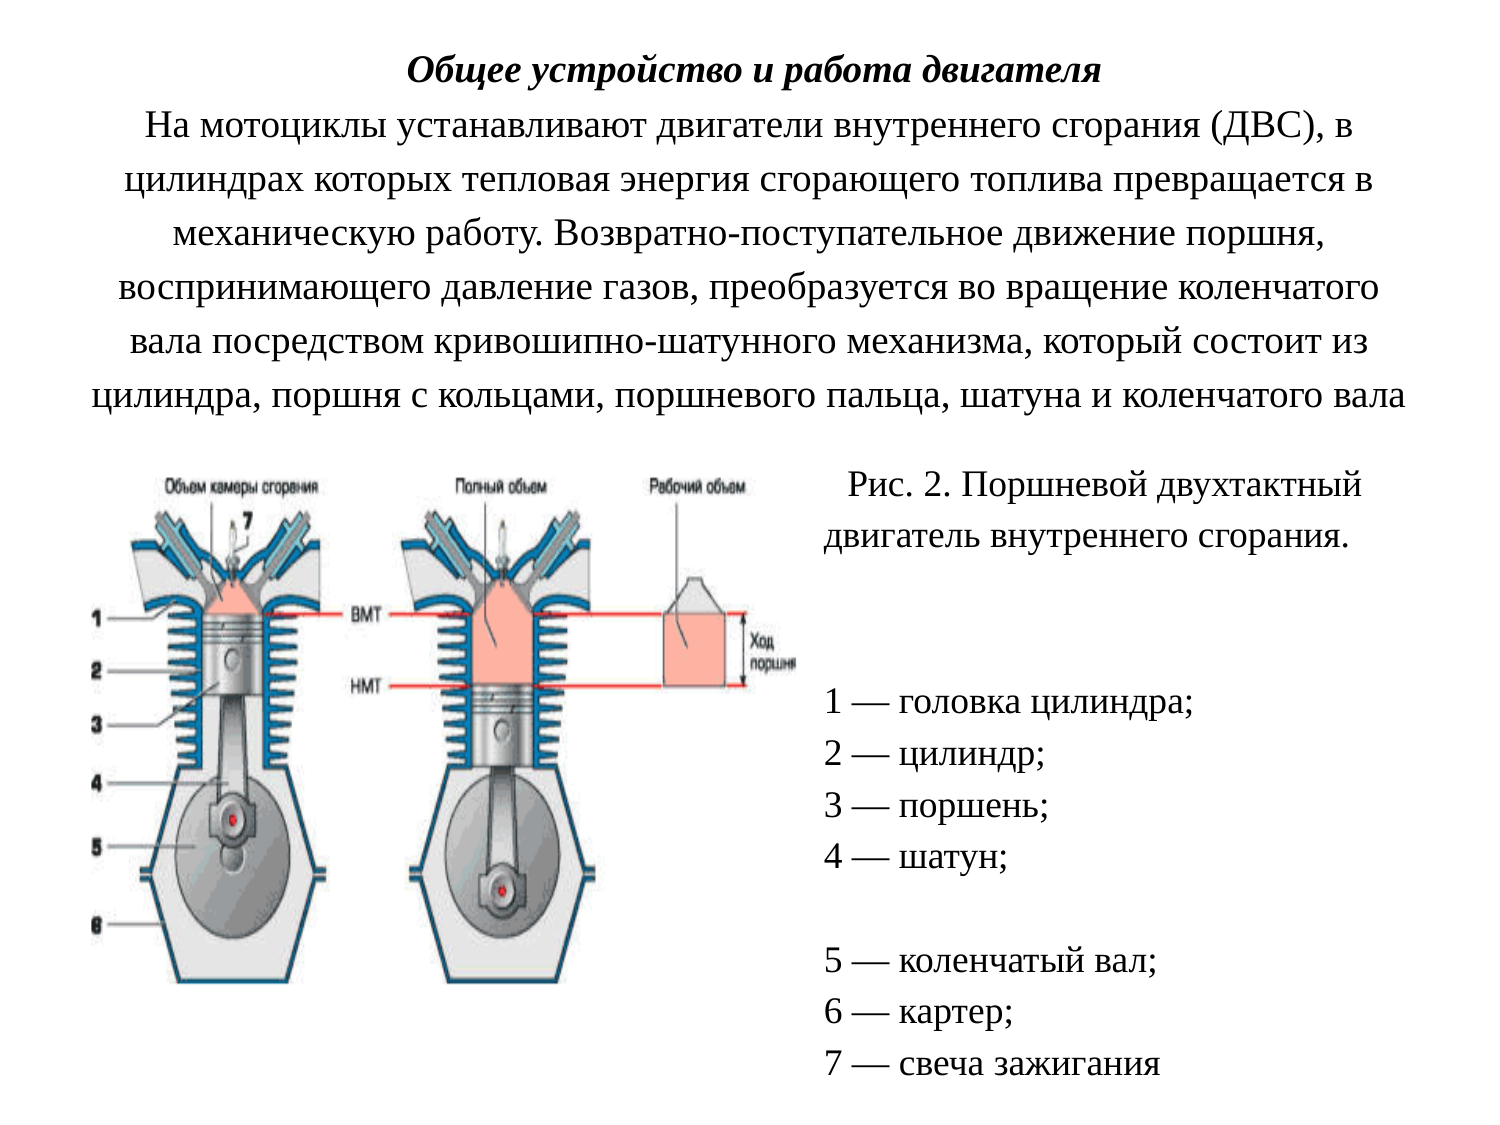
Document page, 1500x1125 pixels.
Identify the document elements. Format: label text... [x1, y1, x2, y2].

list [76, 455, 804, 1000]
title Общее устройство и работа двигателя На мотоциклы устанавливают двигатели внутреннего сгорания (ДВС), в цилиндрах которых тепловая энергия сгорающего топлива превращается в механическую работу. Возвратно-поступательное движение поршня, воспринимающего давление газов, преобразуется во вращение коленчатого вала посредством кривошипно-шатунного механизма, который состоит из цилиндра, поршня с кольцами, поршневого пальца, шатуна и коленчатого вала [75, 19, 1425, 433]
text_box Рис. 2. Поршневой двухтактный двигатель внутреннего сгорания. 1 — головка цилиндра; 2 — цилиндр; 3 — поршень; 4 — шатун; 5 — коленчатый вал; 6 — картер; 7 — свеча зажигания [809, 444, 1436, 1091]
